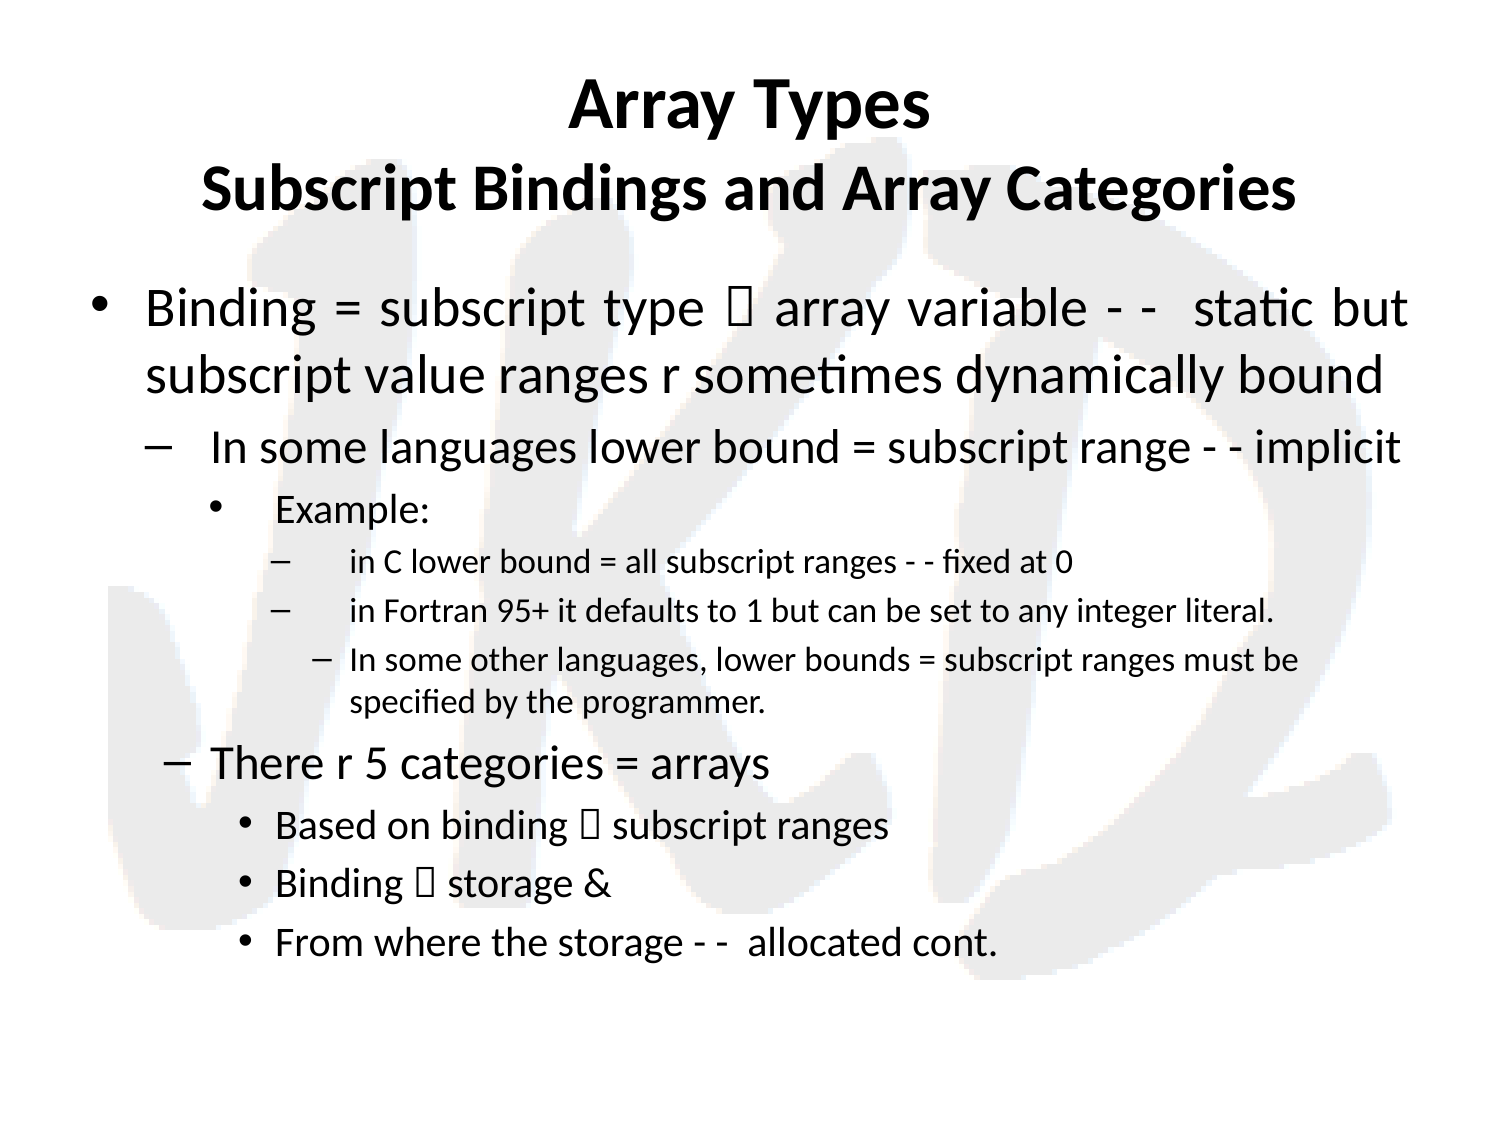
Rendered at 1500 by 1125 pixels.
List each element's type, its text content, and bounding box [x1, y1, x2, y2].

title Array Types Subscript Bindings and Array Categories [75, 45, 1425, 233]
list Binding = subscript type  array variable - - static but subscript value ranges r sometimes dynamically bound In some languages lower bound = subscript range - - implicit Example: in C lower bound = all subscript ranges - - fixed at 0 in Fortran 95+ it defaults to 1 but can be set to any integer literal. In some other languages, lower bounds = subscript ranges must be specified by the programmer. There r 5 categories = arrays Based on binding  subscript ranges Binding  storage & From where the storage - - allocated cont. [75, 262, 1425, 1005]
